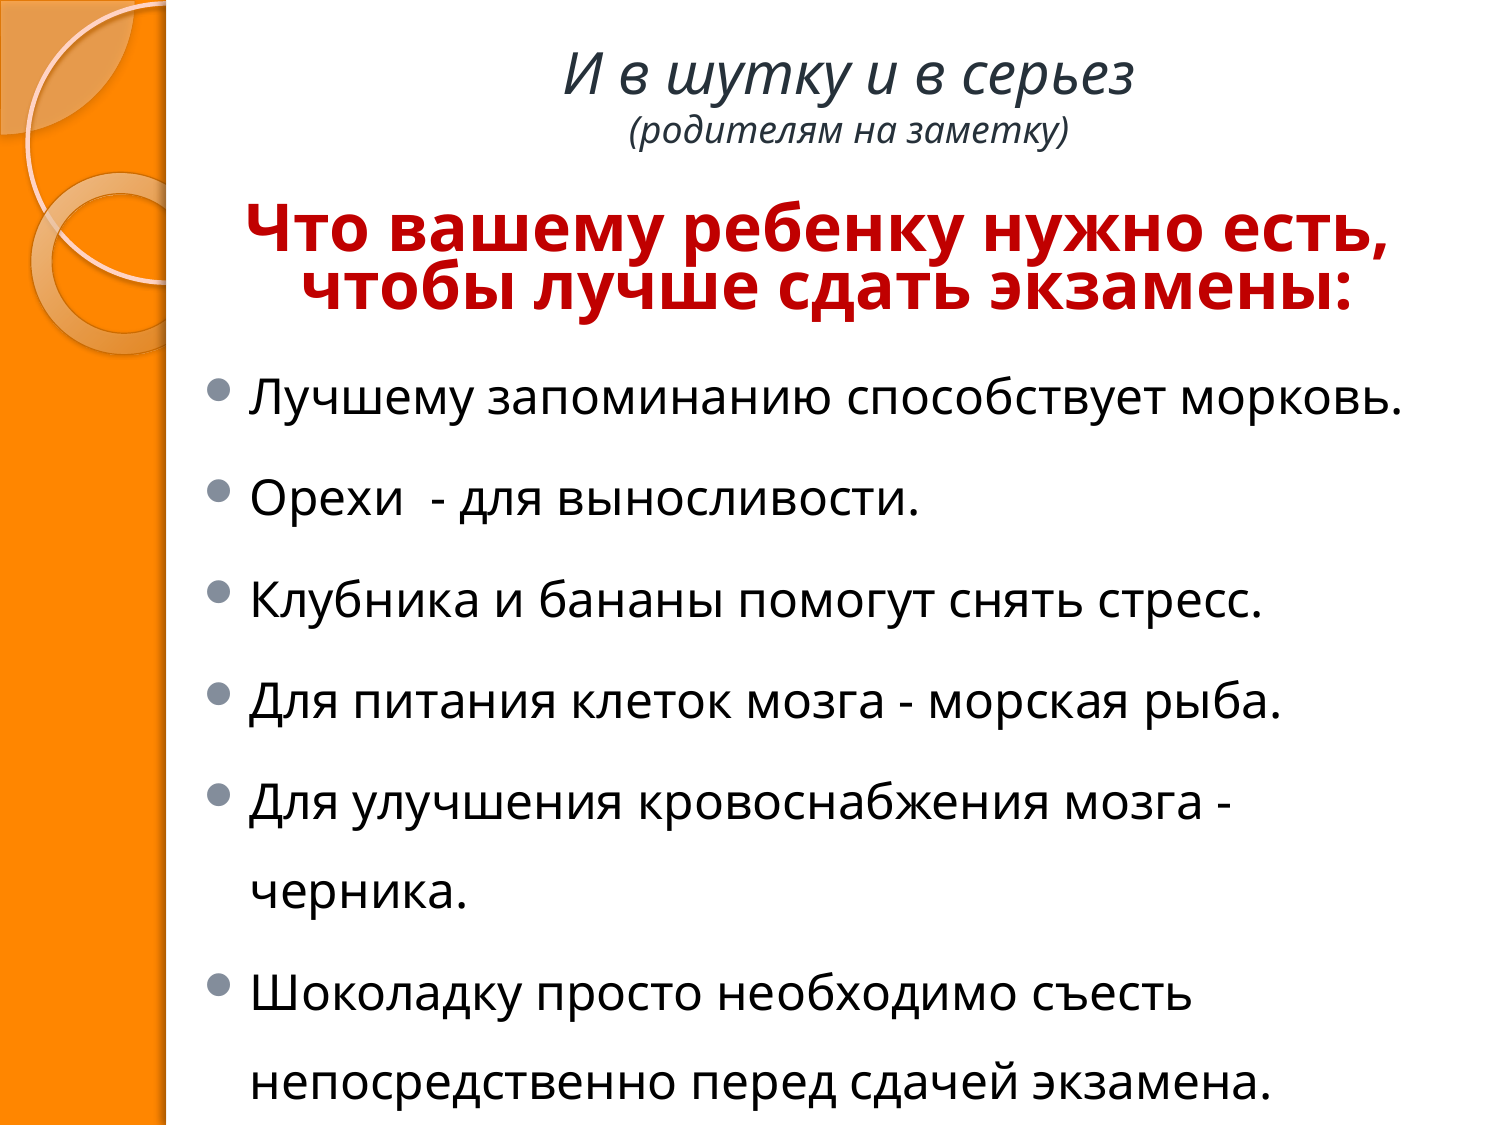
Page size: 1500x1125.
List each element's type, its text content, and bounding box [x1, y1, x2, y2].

title И в шутку и в серьез (родителям на заметку) [234, 0, 1465, 188]
list Что вашему ребенку нужно есть, чтобы лучше сдать экзамены: Лучшему запоминанию способствует морковь. Орехи - для выносливости. Клубника и бананы помогут снять стресс. Для питания клеток мозга - морская рыба. Для улучшения кровоснабжения мозга - черника. Шоколадку просто необходимо съесть непосредственно перед сдачей экзамена. [175, 210, 1466, 1125]
